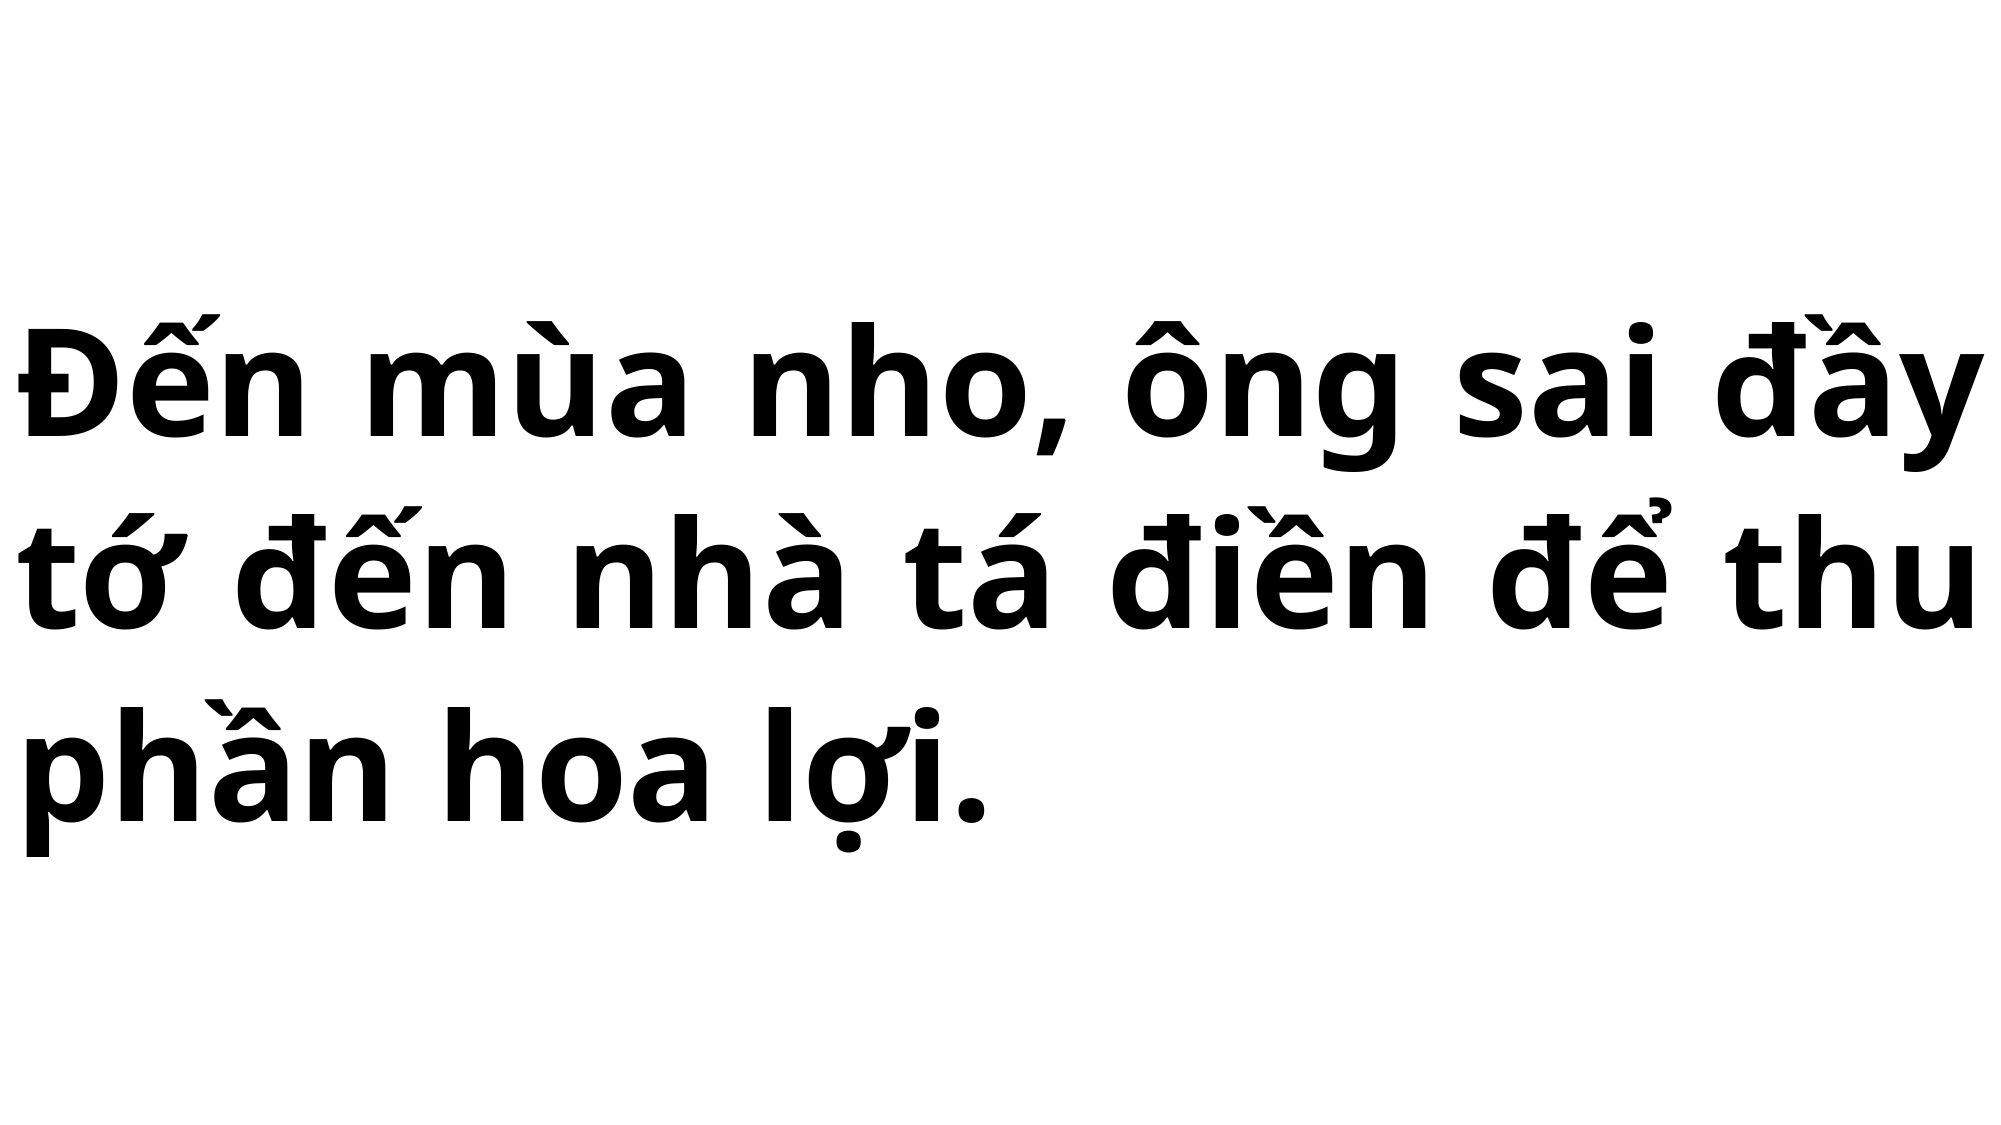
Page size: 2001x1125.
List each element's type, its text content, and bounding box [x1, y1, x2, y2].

title Ðến mùa nho, ông sai đầy tớ đến nhà tá điền để thu phần hoa lợi. [0, 0, 2000, 1125]
